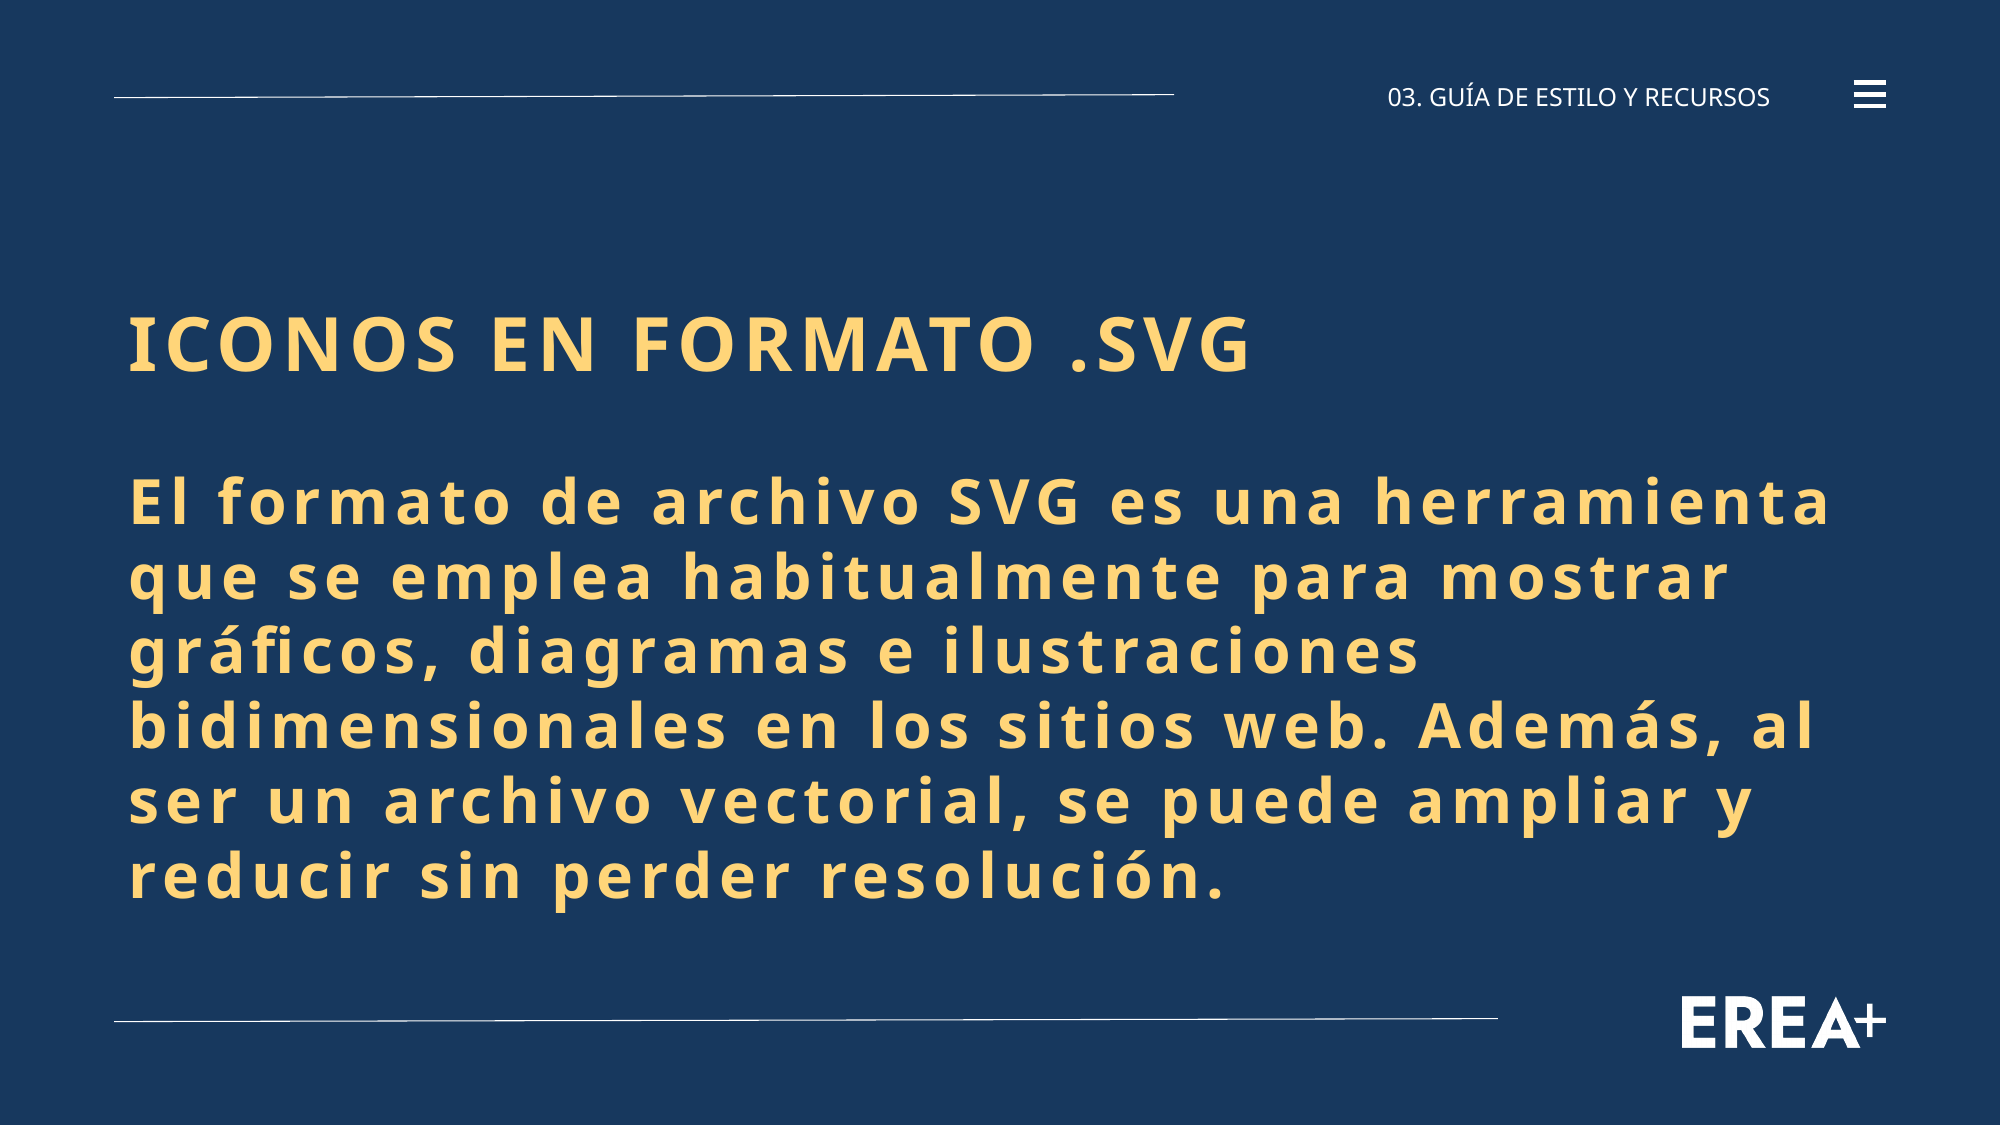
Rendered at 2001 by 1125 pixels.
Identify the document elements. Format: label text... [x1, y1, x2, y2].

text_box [114, 1018, 1498, 1022]
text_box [1853, 82, 1886, 107]
picture [1682, 996, 1886, 1048]
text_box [113, 94, 1175, 98]
text_box ICONOS EN FORMATO .SVG El formato de archivo SVG es una herramienta que se emplea habitualmente para mostrar gráficos, diagramas e ilustraciones bidimensionales en los sitios web. Además, al ser un archivo vectorial, se puede ampliar y reducir sin perder resolución. [114, 289, 1904, 830]
text_box 03. GUÍA DE ESTILO Y RECURSOS [999, 73, 1786, 119]
